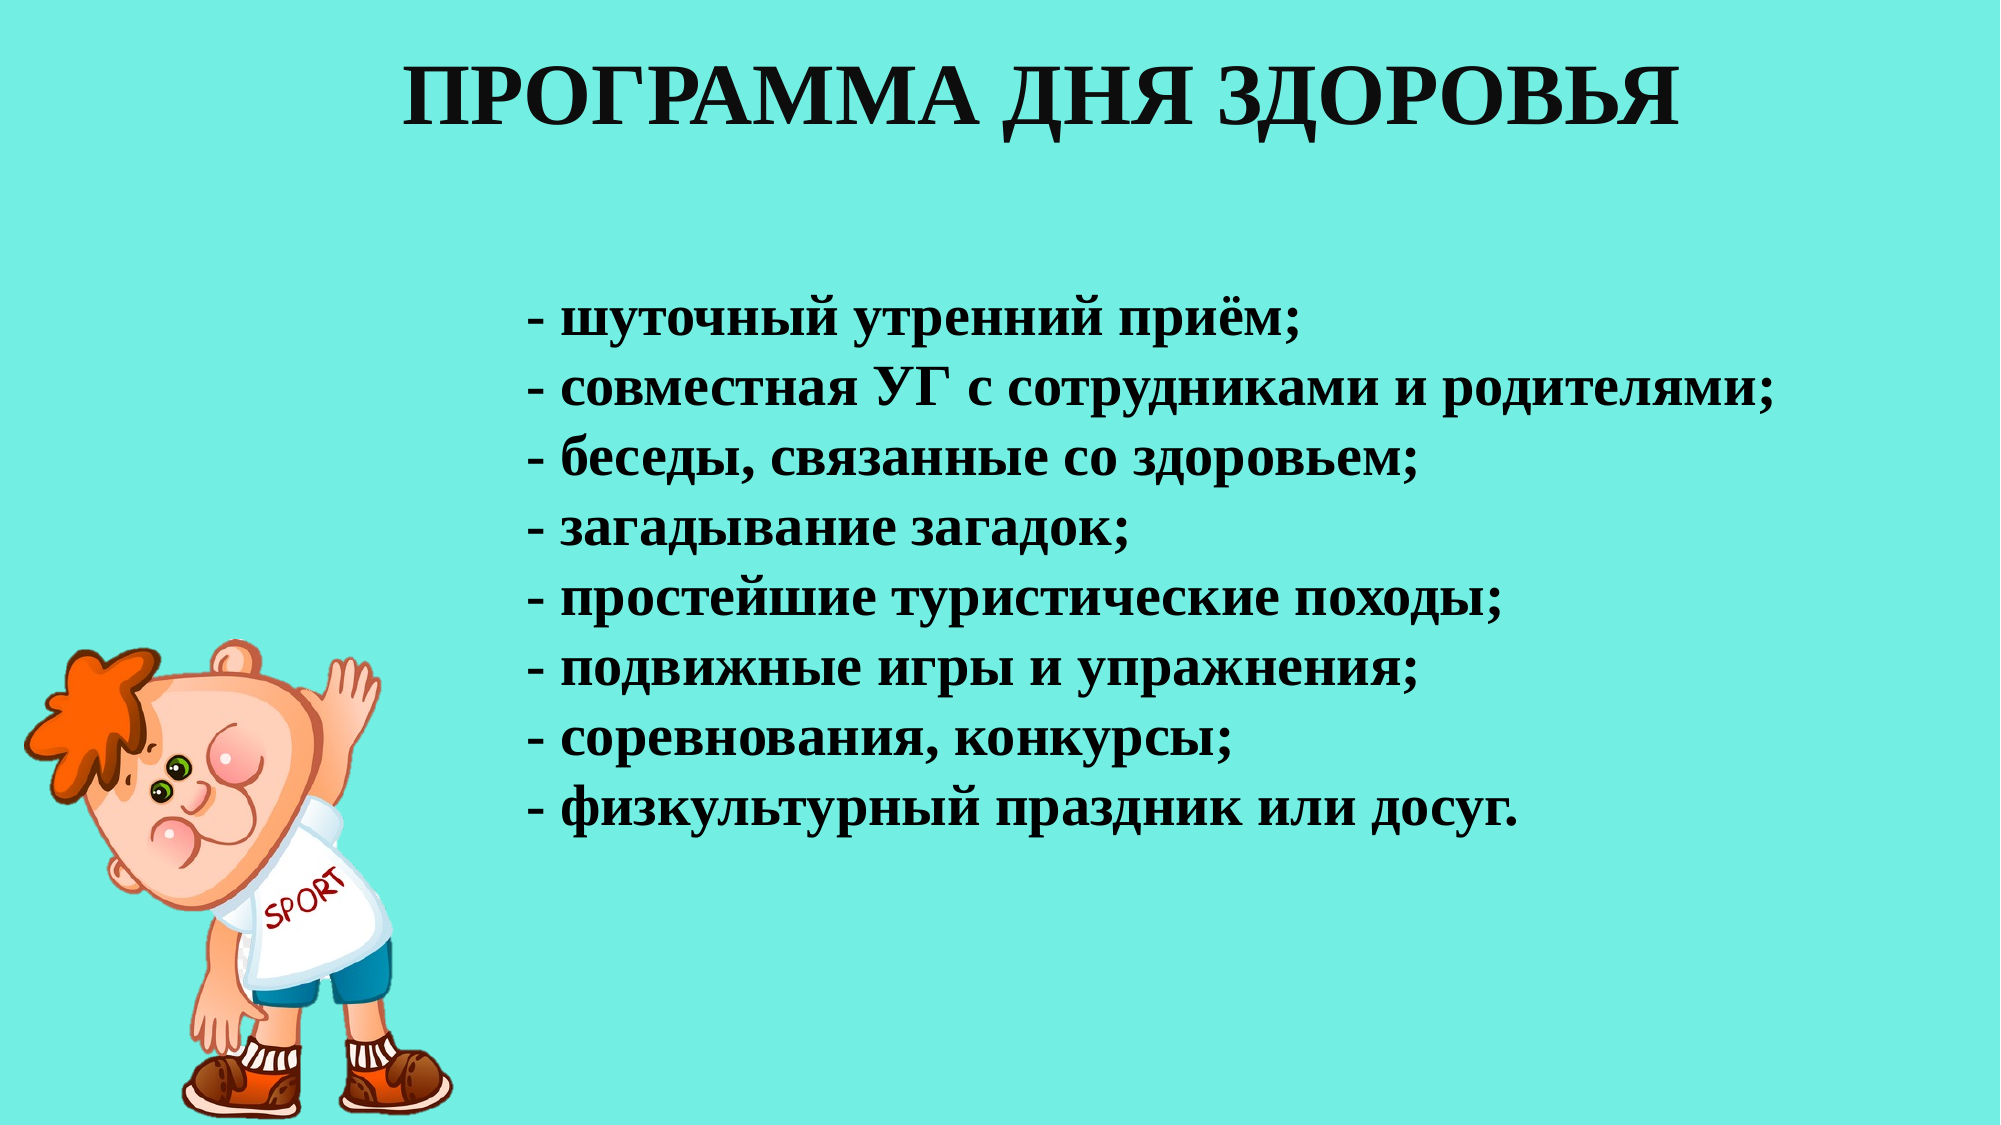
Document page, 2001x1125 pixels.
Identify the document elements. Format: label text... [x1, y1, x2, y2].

picture [24, 639, 503, 1125]
text_box - шуточный утренний приём; - совместная УГ с сотрудниками и родителями; - беседы, связанные со здоровьем; - загадывание загадок; - простейшие туристические походы; - подвижные игры и упражнения; - соревнования, конкурсы; - физкультурный праздник или досуг. [211, 269, 2000, 845]
text_box ПРОГРАММА ДНЯ ЗДОРОВЬЯ [79, 29, 1939, 150]
